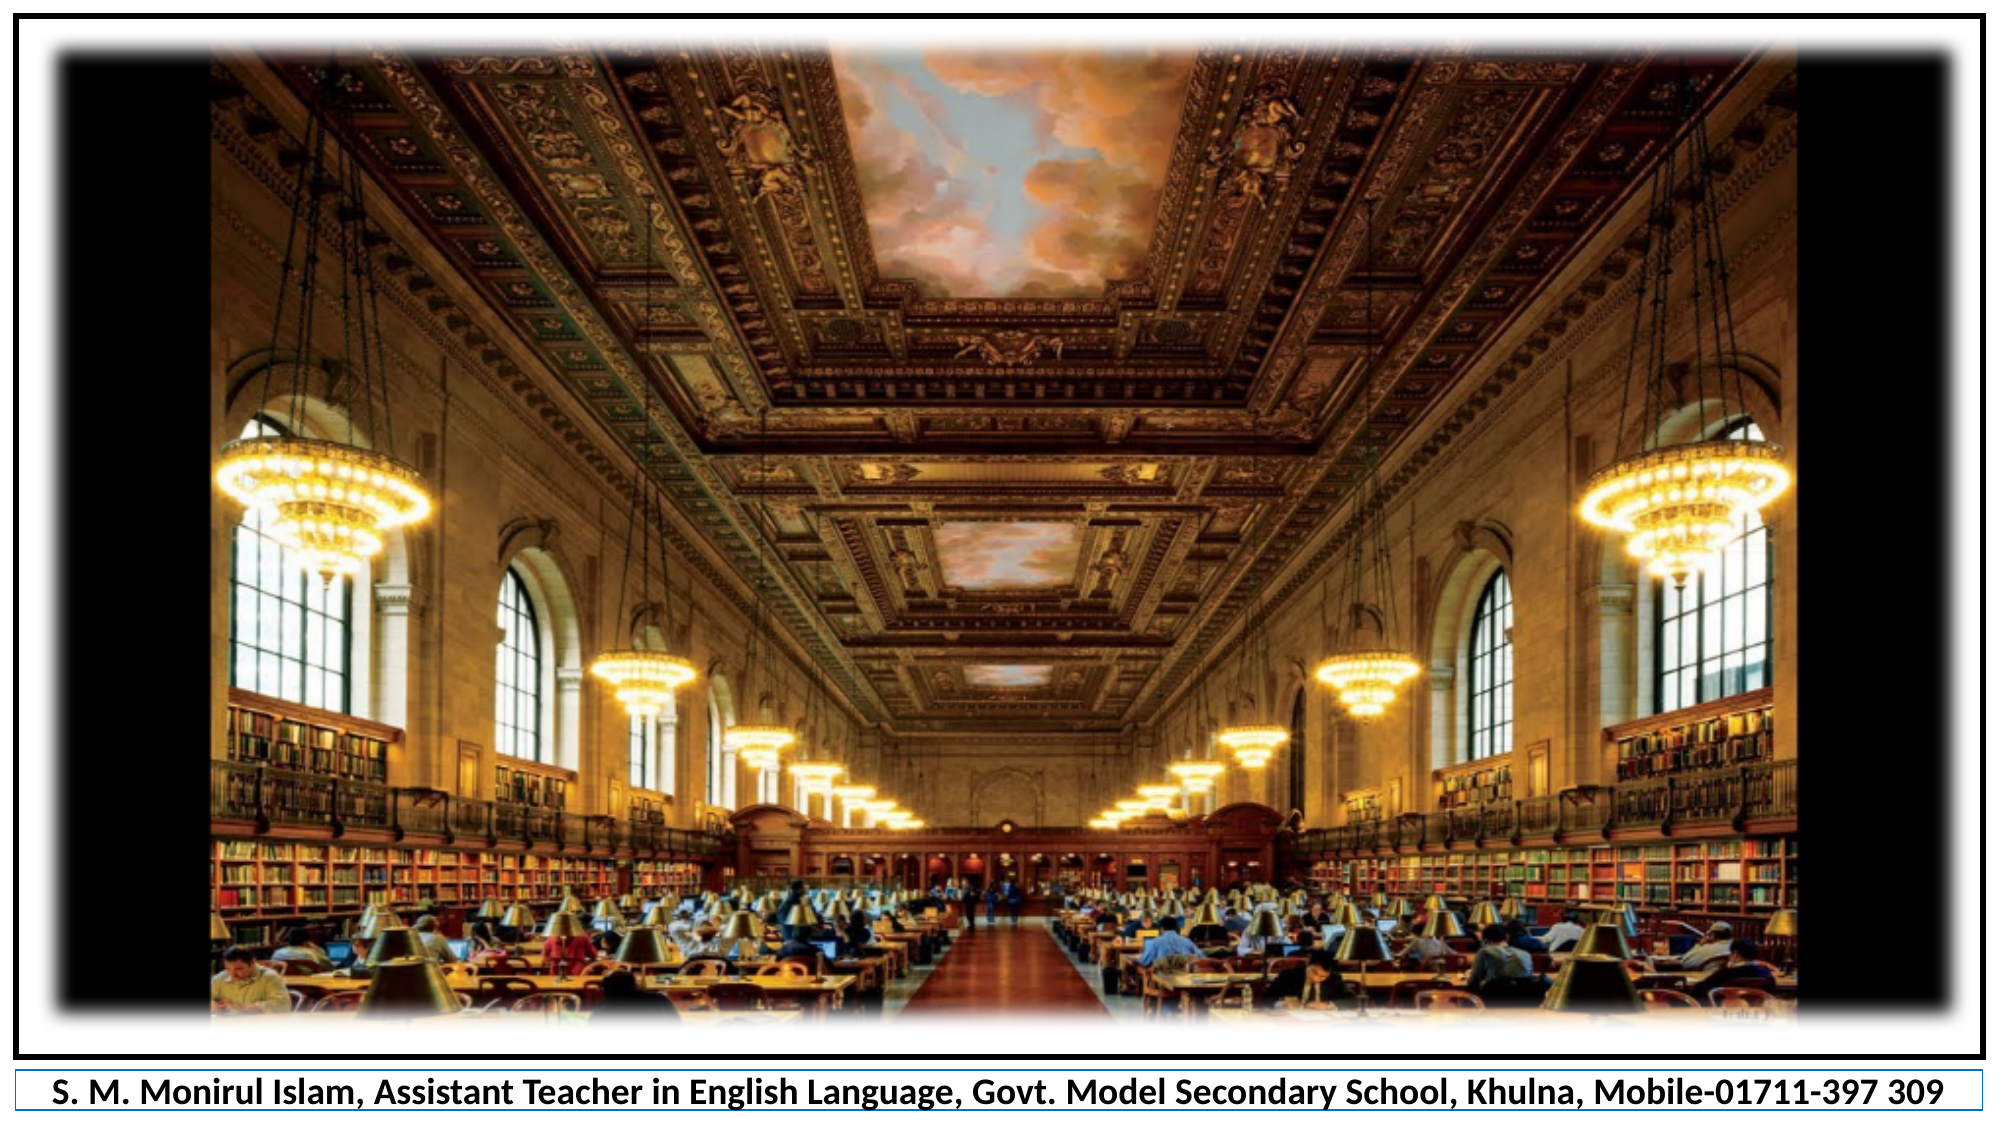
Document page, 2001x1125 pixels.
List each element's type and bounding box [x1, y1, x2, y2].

picture [39, 33, 1970, 1031]
